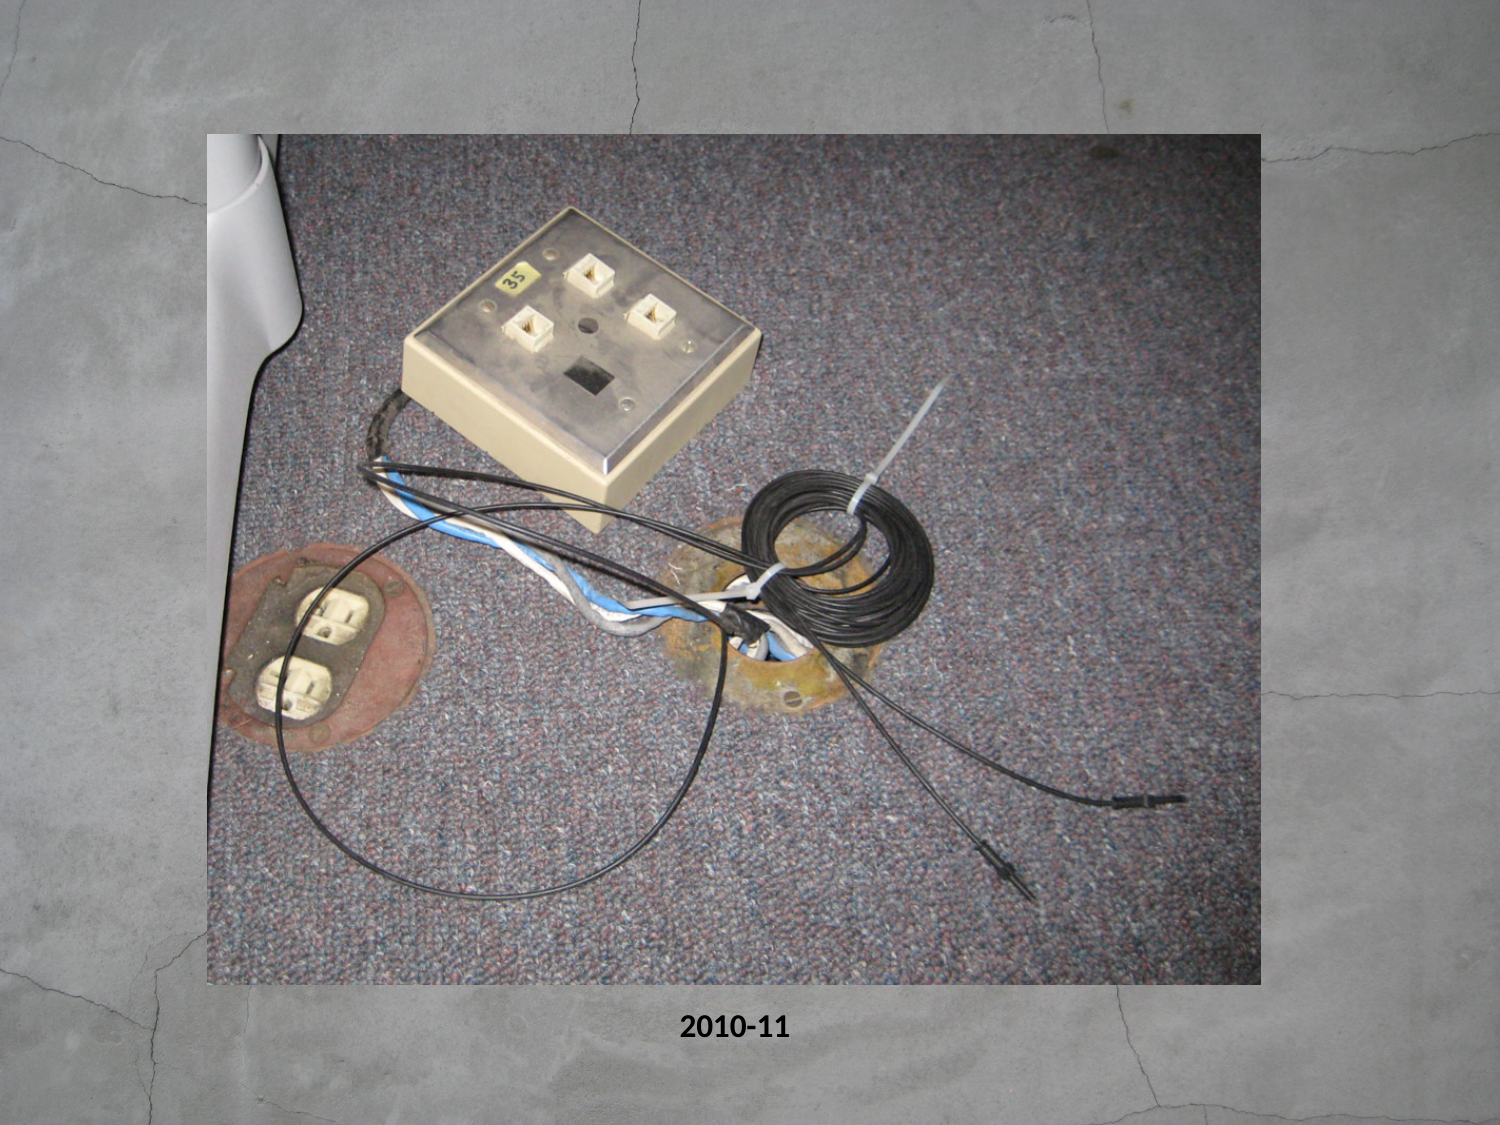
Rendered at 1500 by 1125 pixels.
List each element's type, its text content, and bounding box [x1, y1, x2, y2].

picture [0, 0, 1500, 1125]
text_box 2010-11 [664, 997, 806, 1052]
